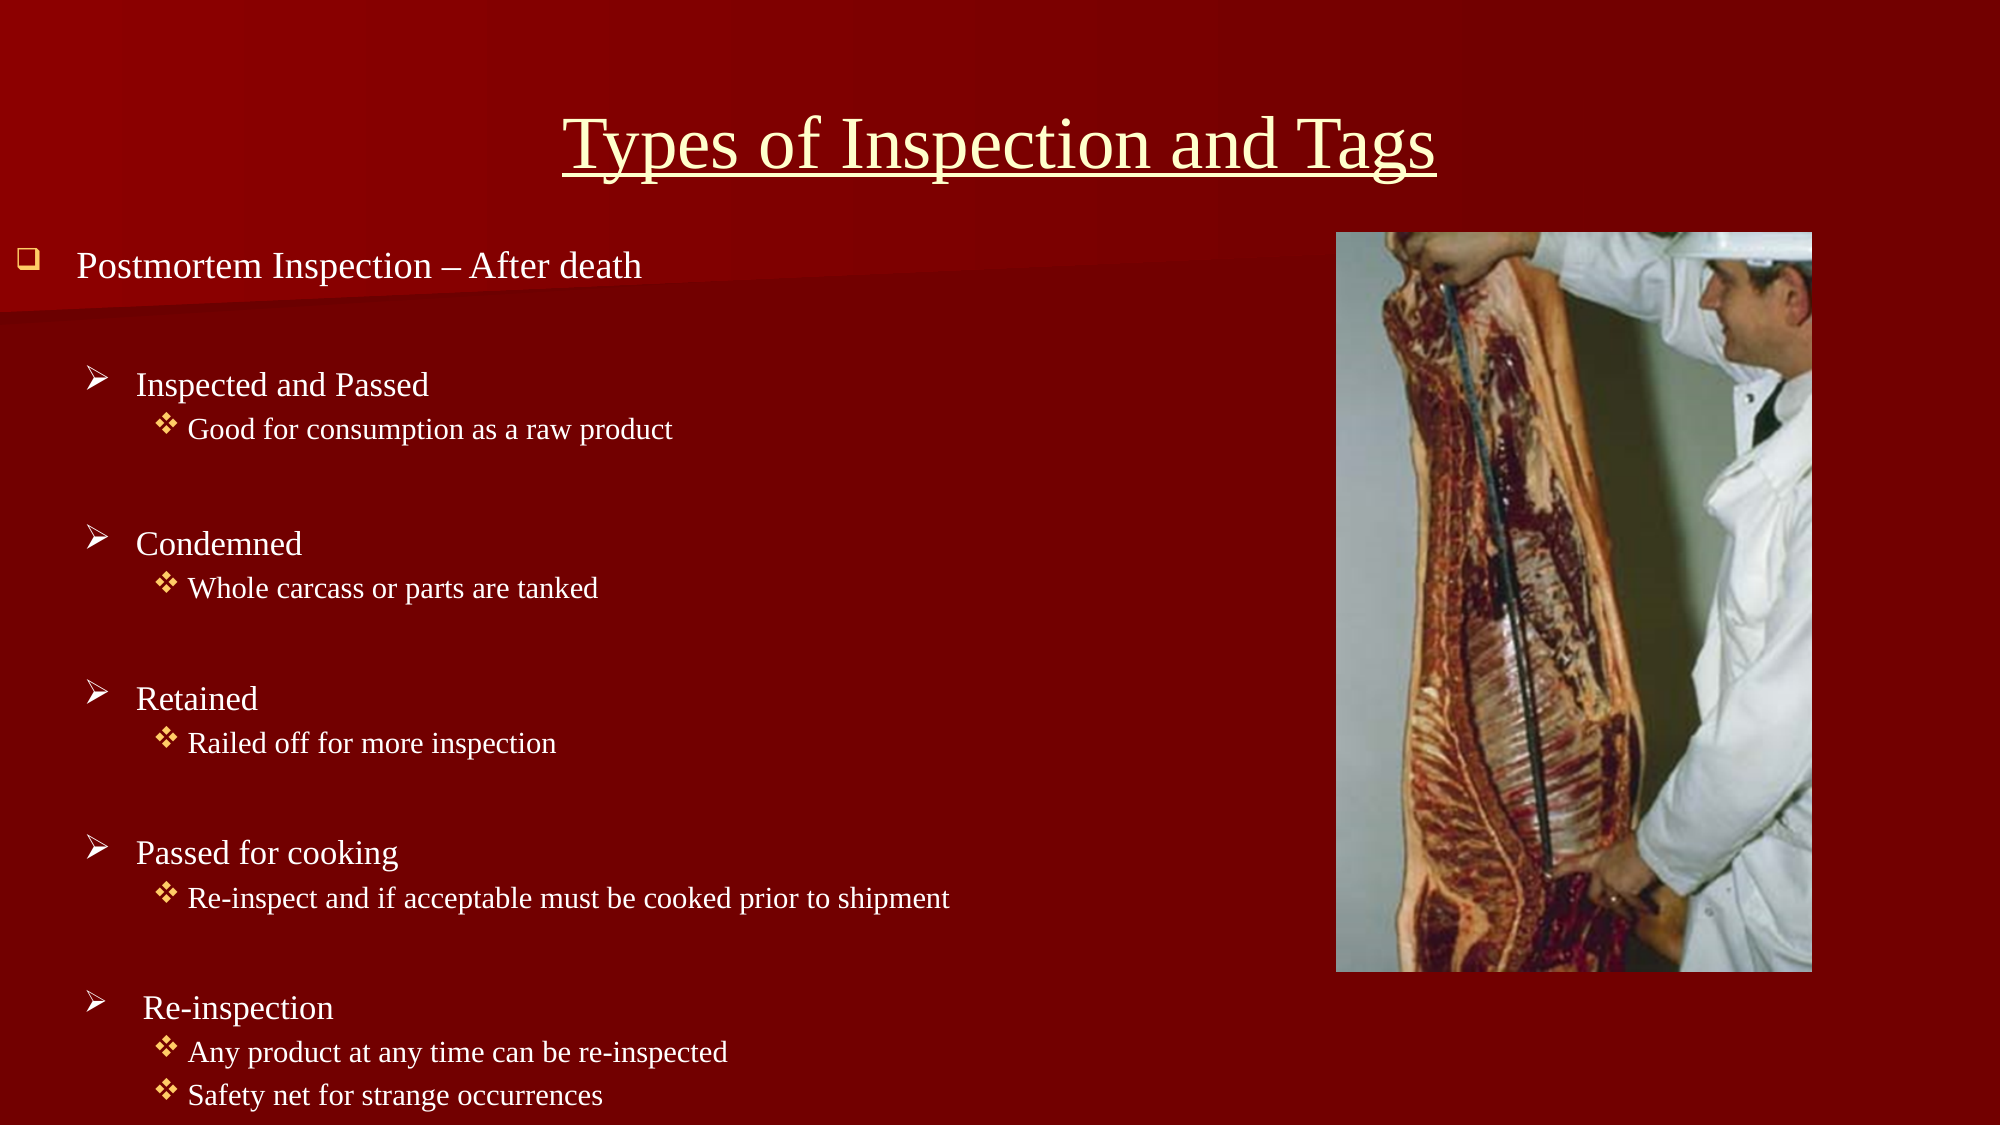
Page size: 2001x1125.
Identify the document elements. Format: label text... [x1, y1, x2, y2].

title Types of Inspection and Tags [99, 44, 1901, 233]
list Postmortem Inspection – After death Inspected and Passed Good for consumption as a raw product Condemned Whole carcass or parts are tanked Retained Railed off for more inspection Passed for cooking Re-inspect and if acceptable must be cooked prior to shipment Re-inspection Any product at any time can be re-inspected Safety net for strange occurrences [0, 232, 1785, 1125]
picture [1336, 232, 1813, 972]
